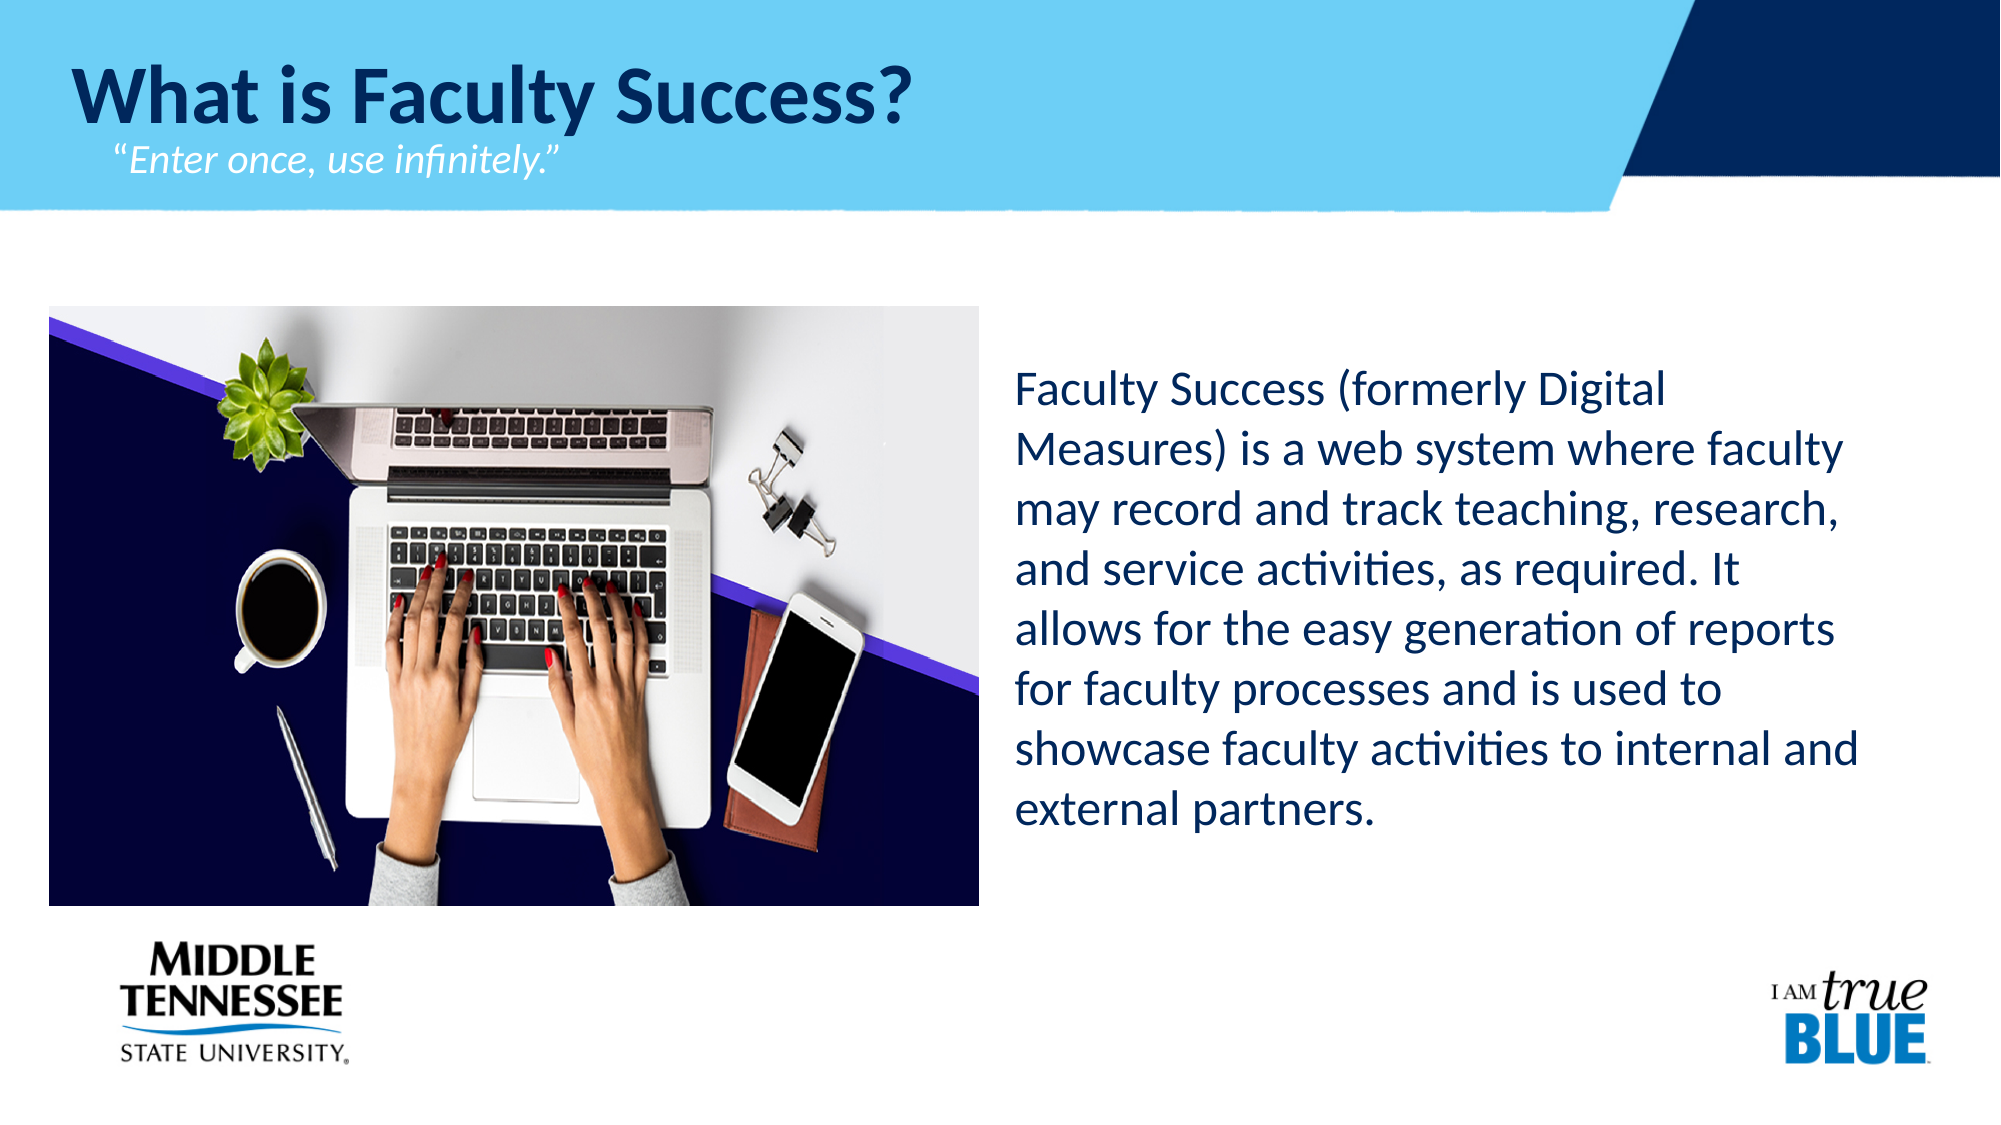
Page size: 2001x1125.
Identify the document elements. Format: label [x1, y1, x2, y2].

picture [49, 306, 979, 906]
list [0, 0, 2000, 1125]
